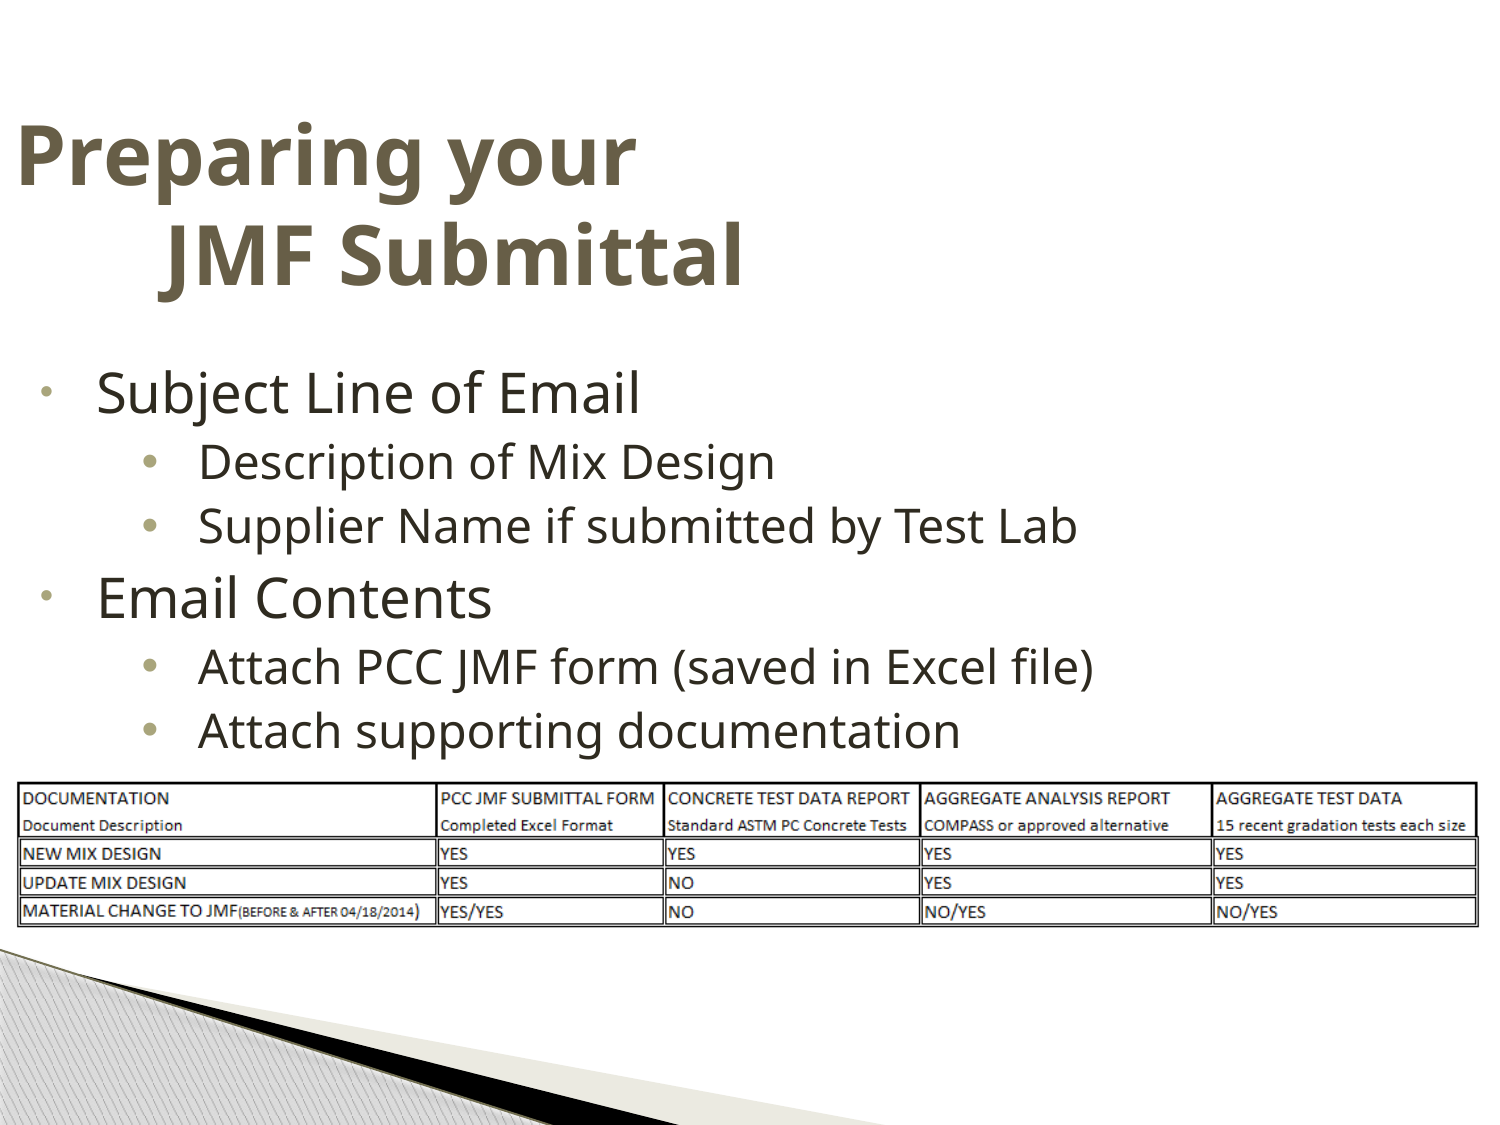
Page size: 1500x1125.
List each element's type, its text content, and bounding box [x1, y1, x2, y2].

picture [12, 774, 1483, 935]
title Preparing your JMF Submittal [0, 87, 1350, 318]
list Subject Line of Email Description of Mix Design Supplier Name if submitted by Test Lab Email Contents Attach PCC JMF form (saved in Excel file) Attach supporting documentation [24, 350, 1256, 774]
